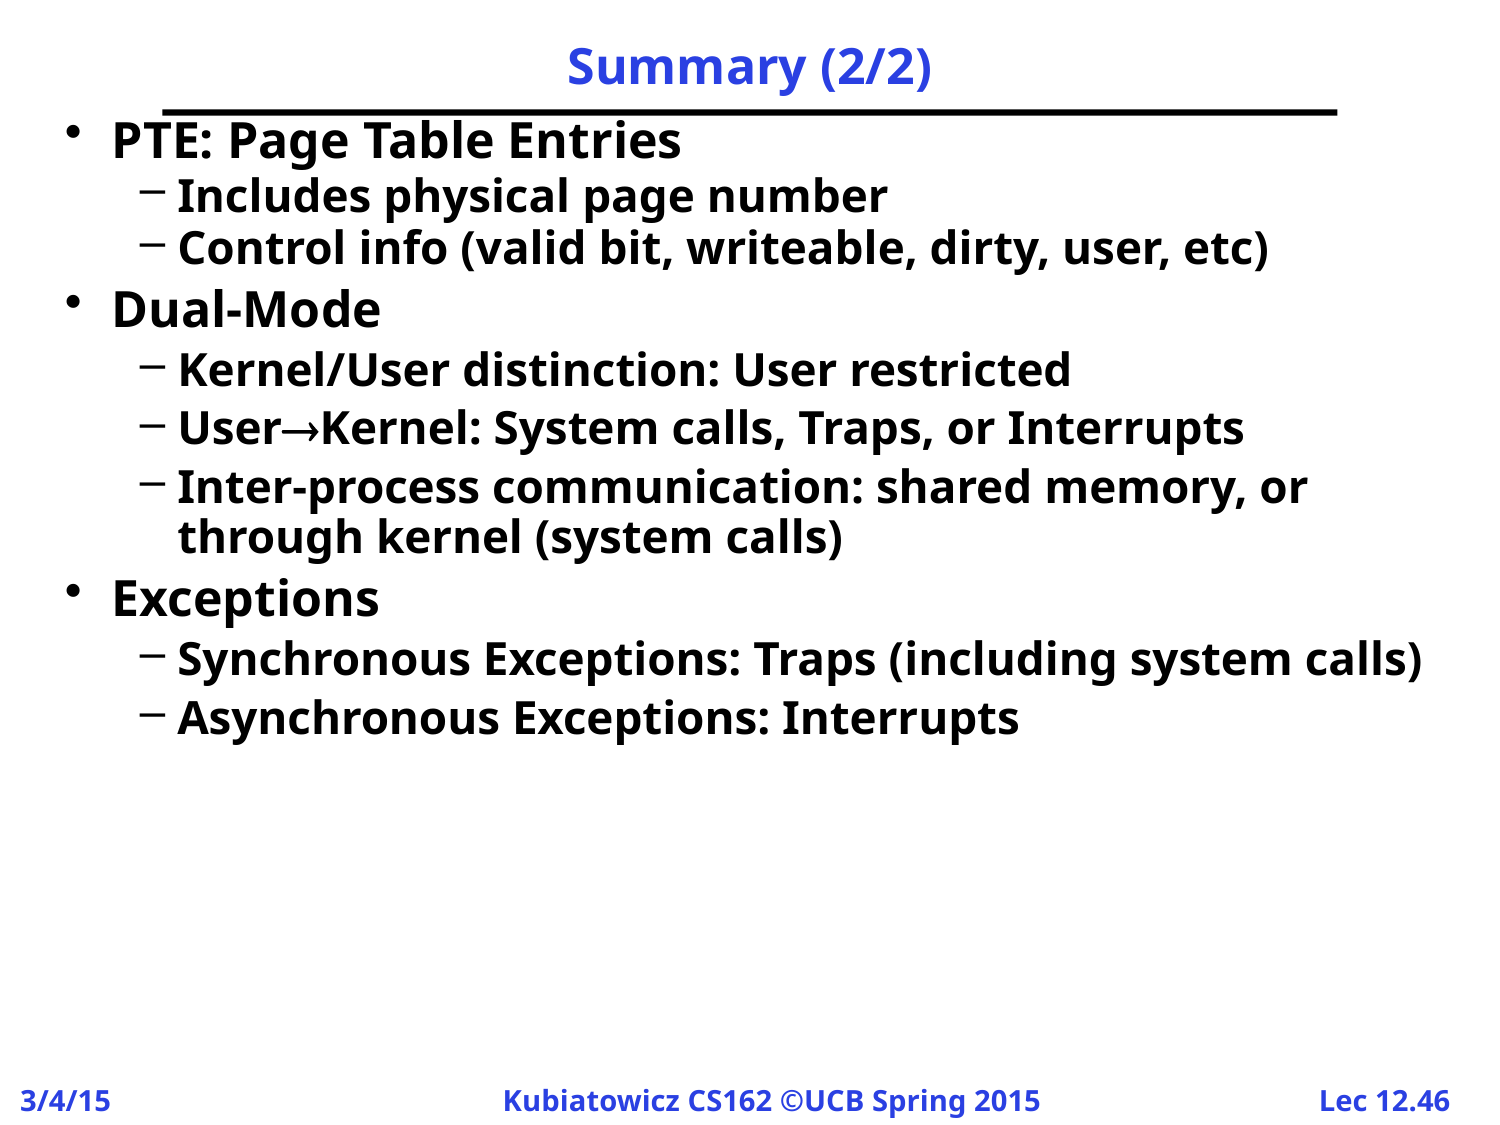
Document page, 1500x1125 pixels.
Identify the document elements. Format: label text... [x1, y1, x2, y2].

title Summary (2/2) [162, 24, 1338, 112]
list PTE: Page Table Entries Includes physical page number Control info (valid bit, writeable, dirty, user, etc) Dual-Mode Kernel/User distinction: User restricted UserKernel: System calls, Traps, or Interrupts Inter-process communication: shared memory, or through kernel (system calls) Exceptions Synchronous Exceptions: Traps (including system calls) Asynchronous Exceptions: Interrupts [50, 112, 1438, 1088]
